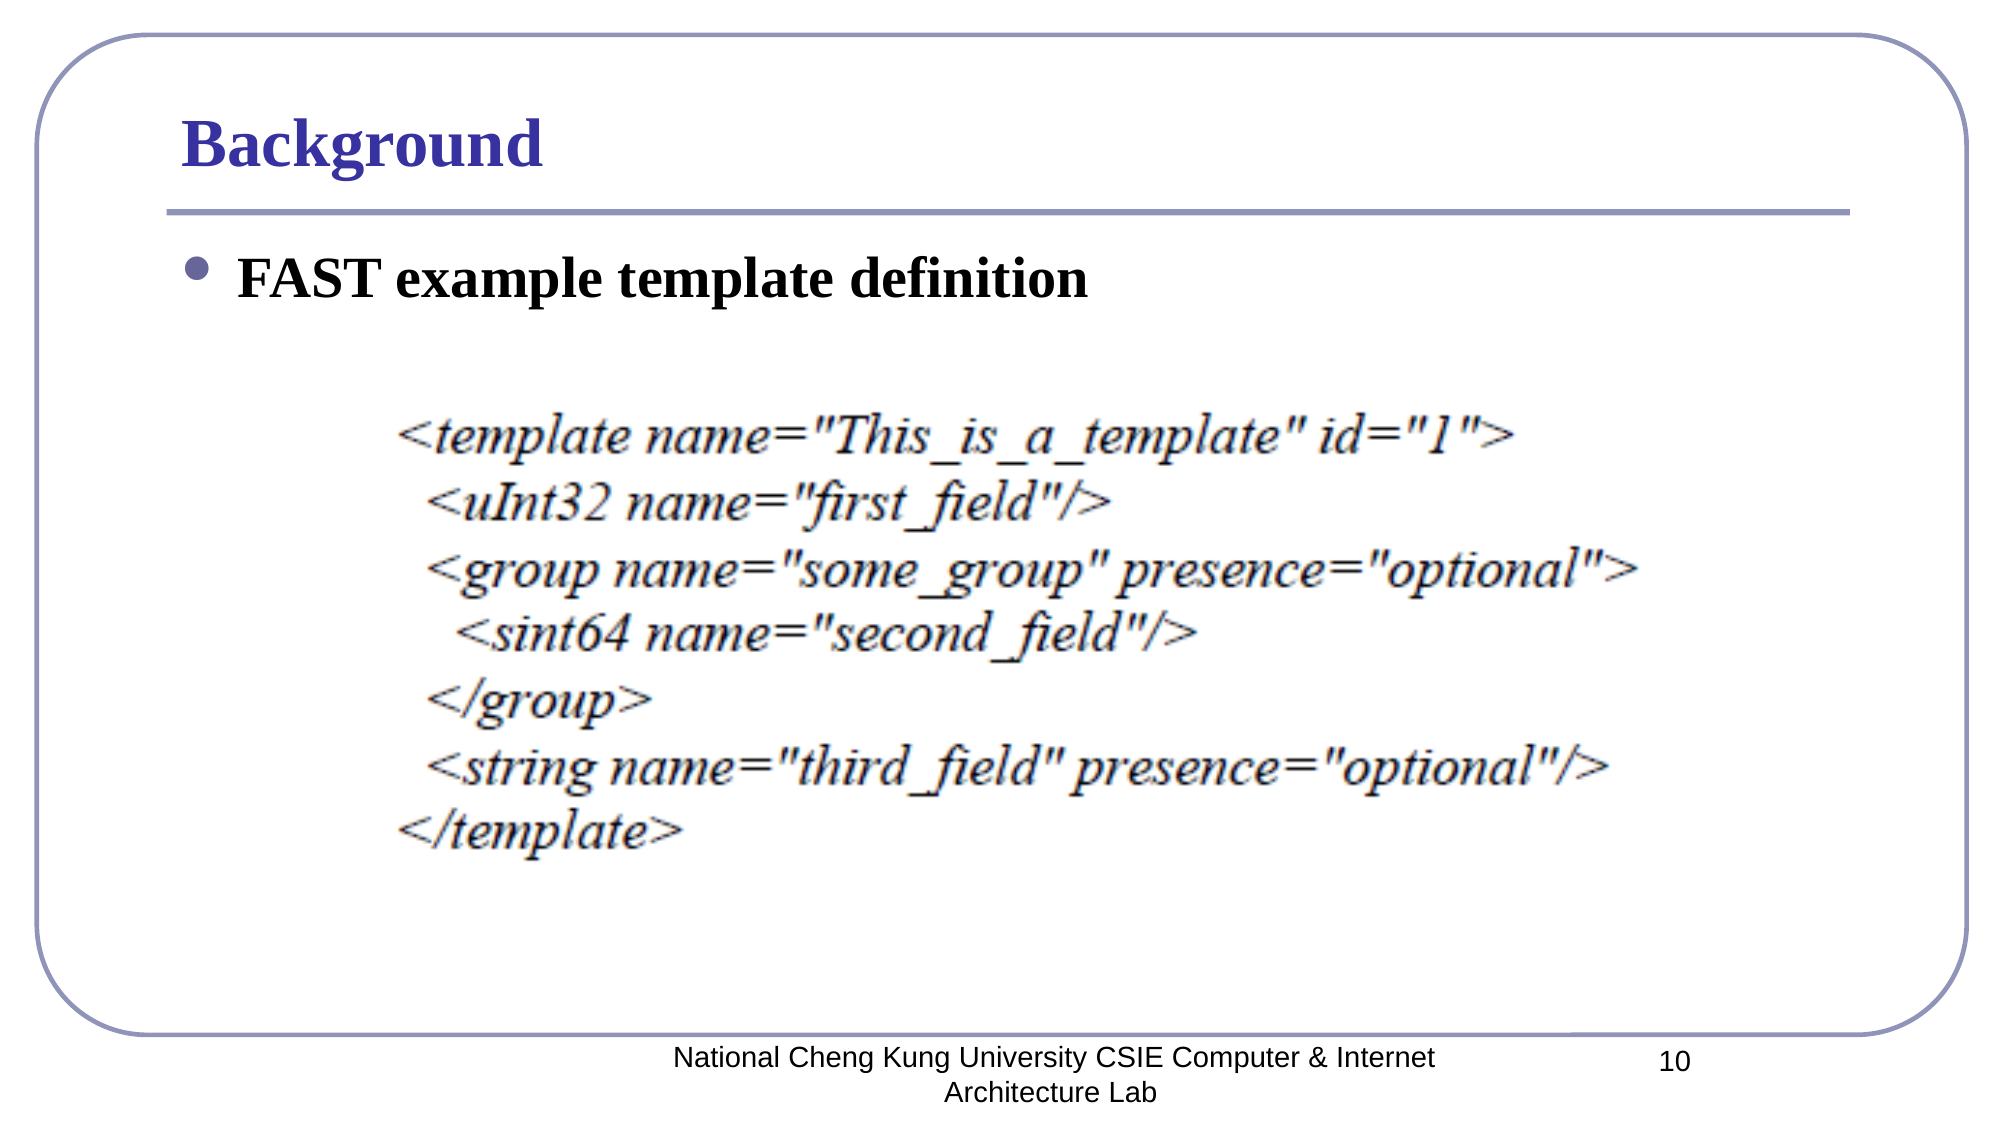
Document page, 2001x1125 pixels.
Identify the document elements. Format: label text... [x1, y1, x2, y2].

picture [376, 402, 1650, 870]
list FAST example template definition [166, 231, 1851, 976]
title Background [166, 89, 1851, 188]
footer National Cheng Kung University CSIE Computer & Internet Architecture Lab [621, 1030, 1489, 1107]
slide_number 10 [1499, 1034, 1851, 1111]
